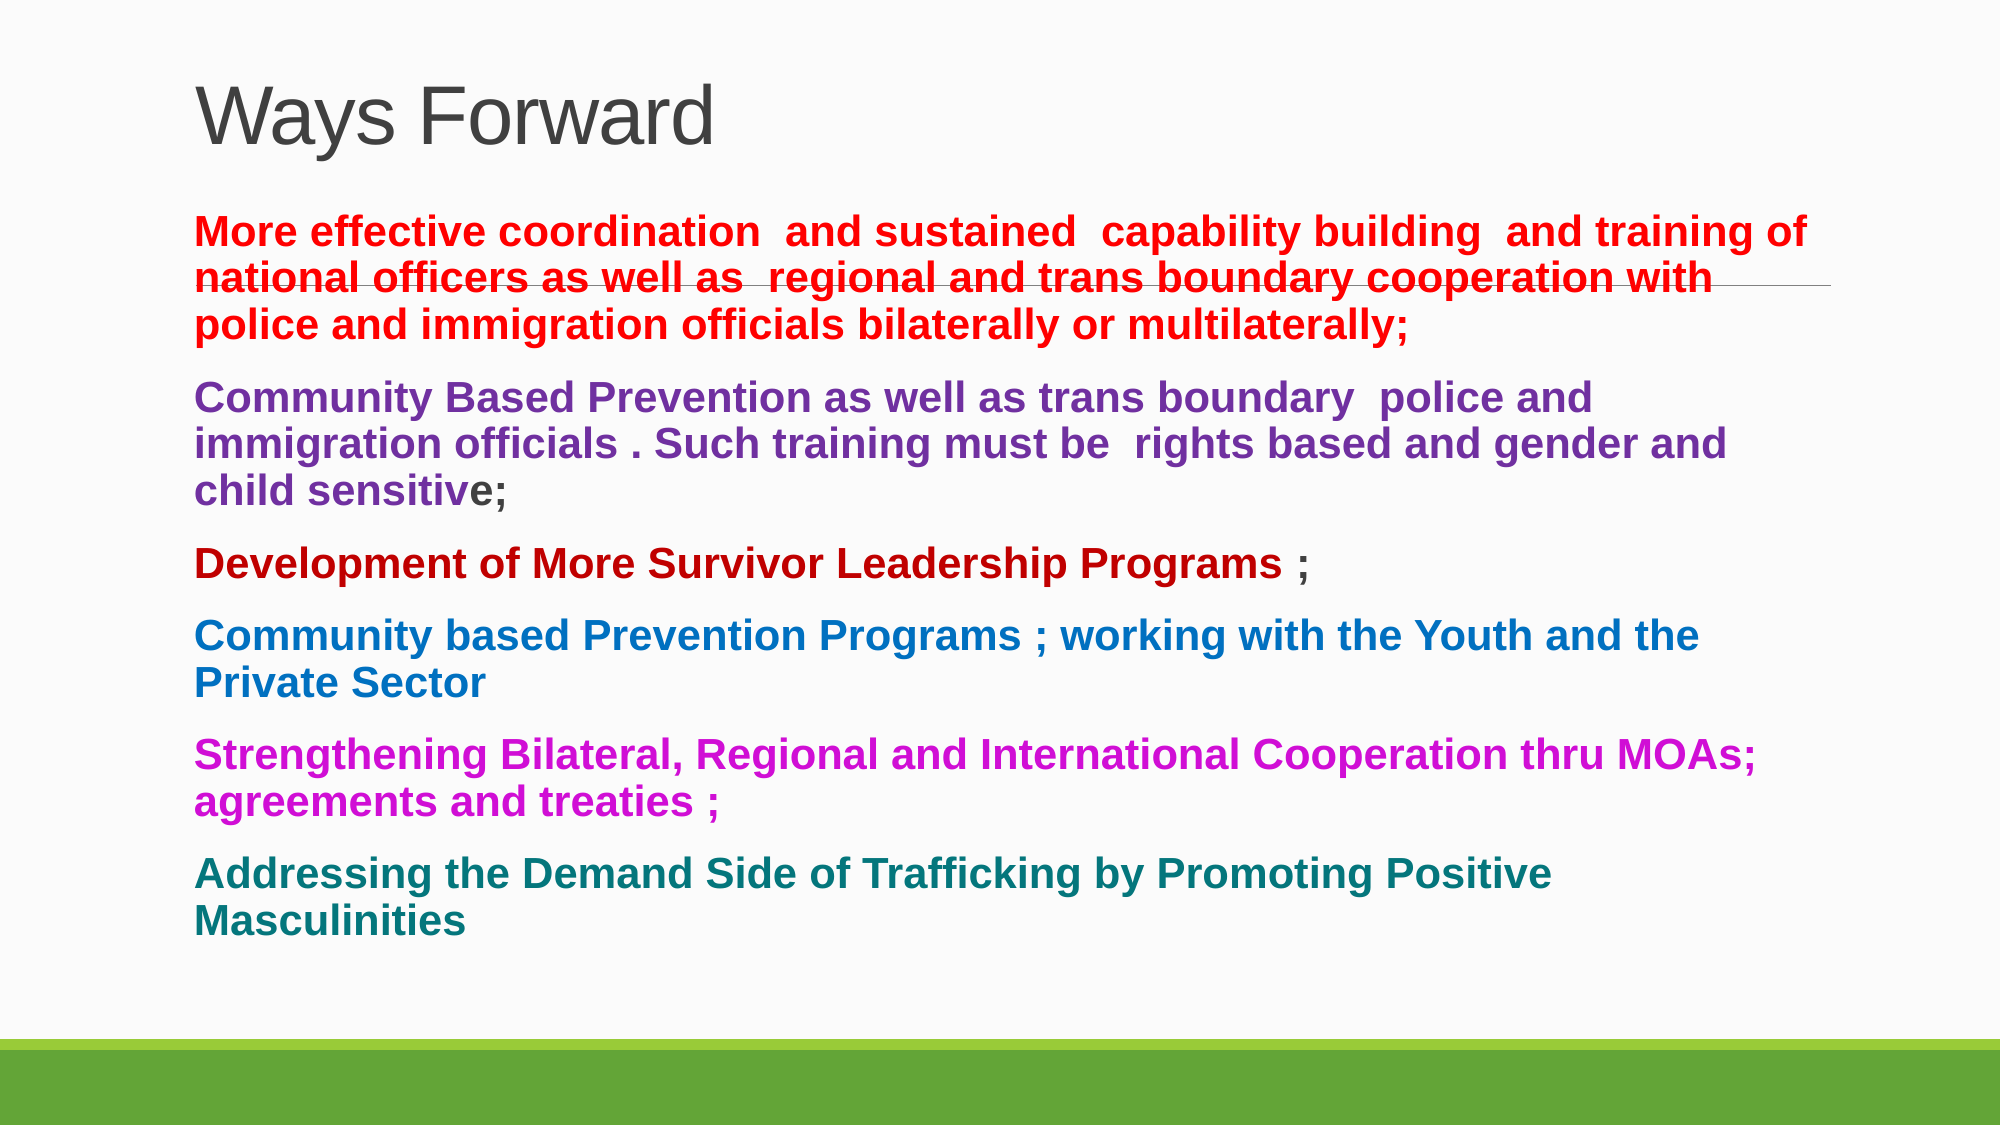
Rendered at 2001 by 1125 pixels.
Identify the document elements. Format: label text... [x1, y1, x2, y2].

list More effective coordination and sustained capability building and training of national officers as well as regional and trans boundary cooperation with police and immigration officials bilaterally or multilaterally; Community Based Prevention as well as trans boundary police and immigration officials . Such training must be rights based and gender and child sensitive; Development of More Survivor Leadership Programs ; Community based Prevention Programs ; working with the Youth and the Private Sector Strengthening Bilateral, Regional and International Cooperation thru MOAs; agreements and treaties ; Addressing the Demand Side of Trafficking by Promoting Positive Masculinities [180, 201, 1830, 963]
title Ways Forward [180, 47, 1830, 170]
